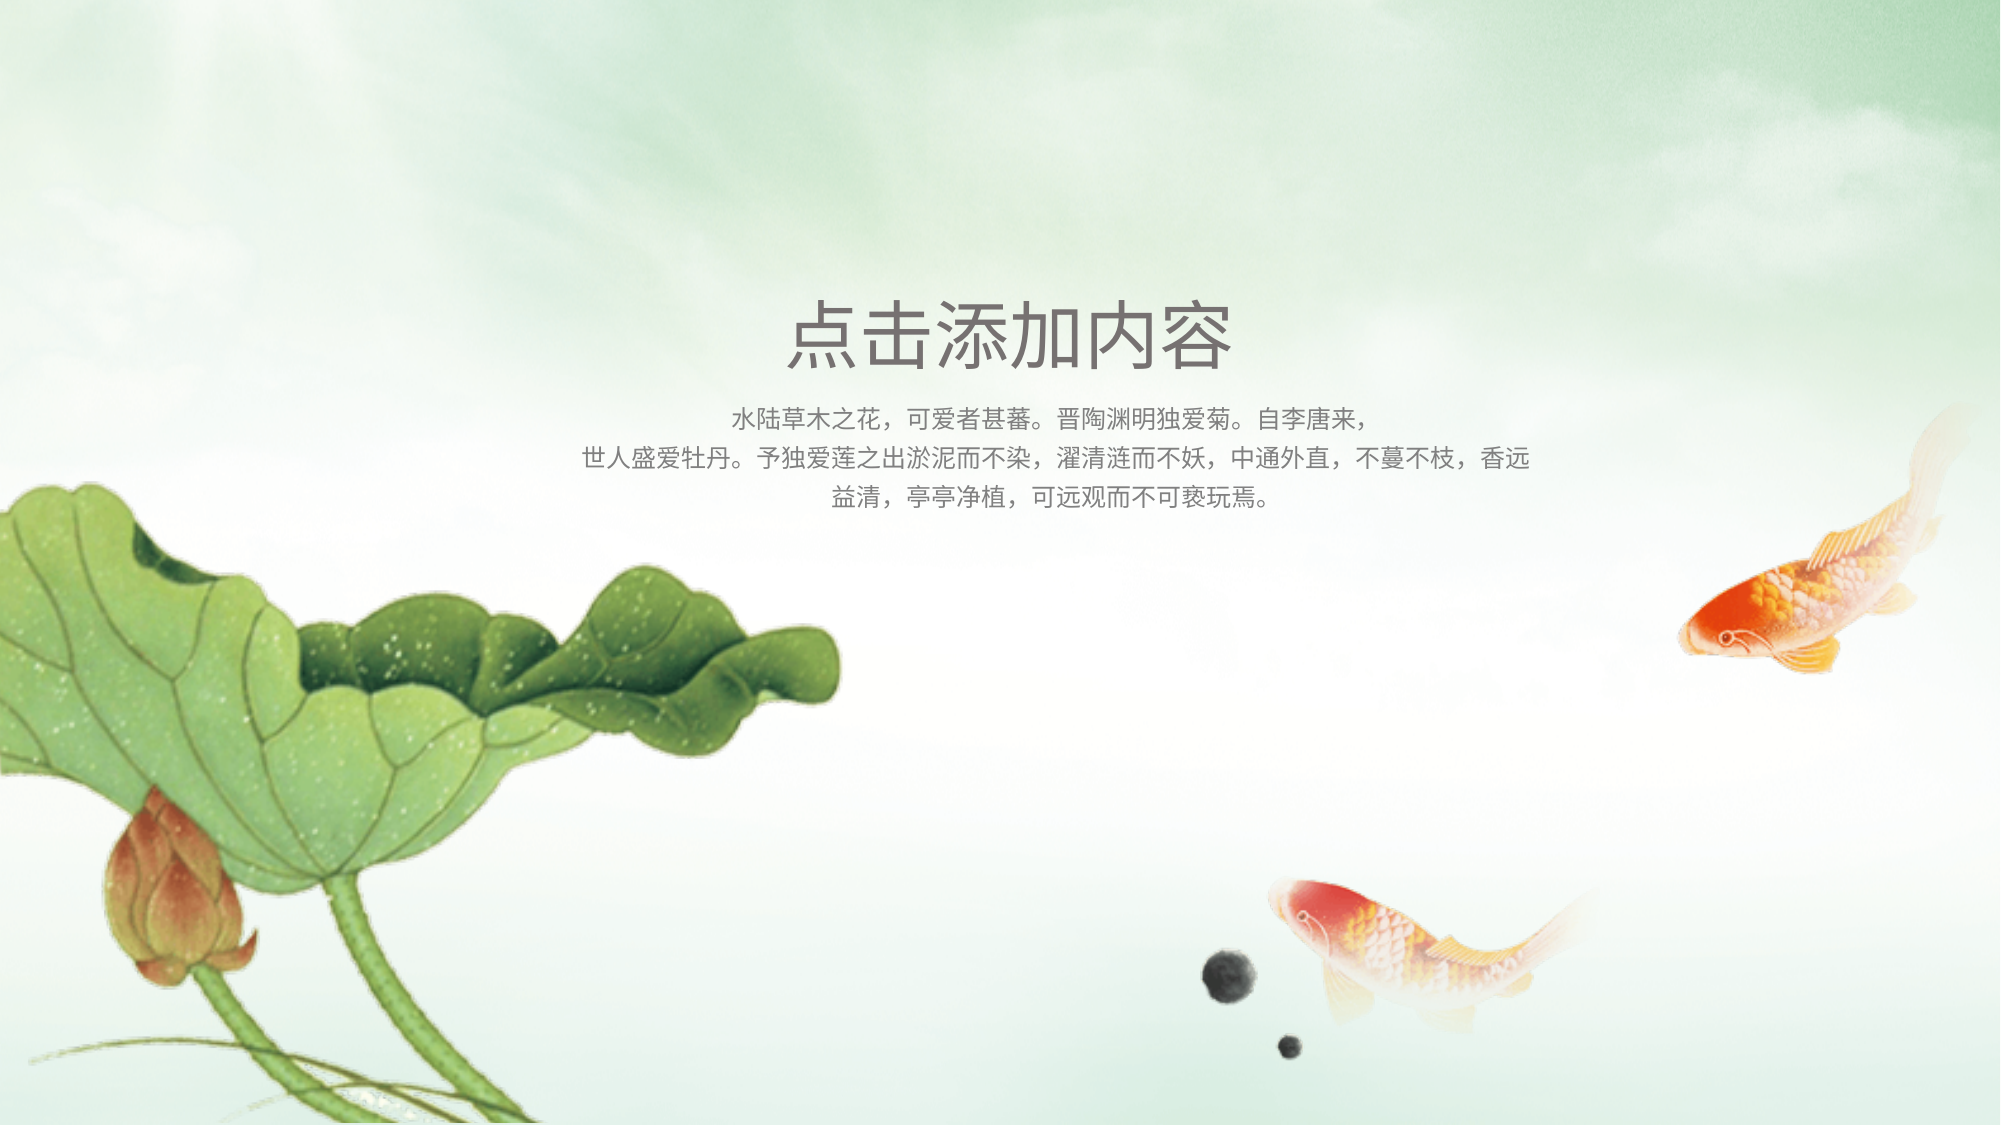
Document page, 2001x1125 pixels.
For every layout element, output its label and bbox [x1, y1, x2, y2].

picture [0, 0, 2001, 1125]
text_box [557, 253, 1556, 515]
